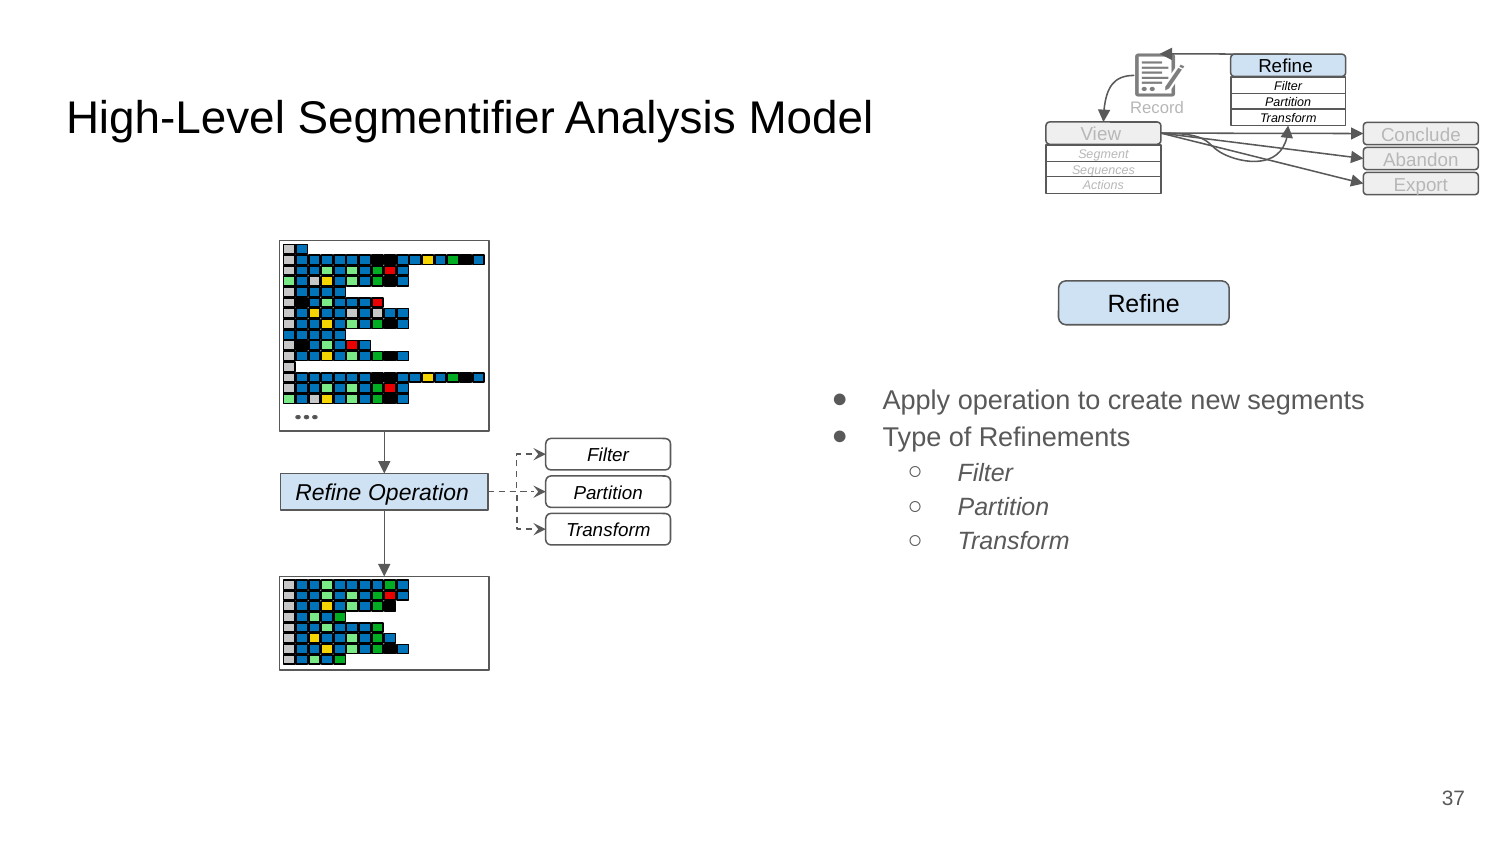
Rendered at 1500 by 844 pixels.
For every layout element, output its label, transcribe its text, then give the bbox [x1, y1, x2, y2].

text_box [397, 394, 409, 404]
text_box [321, 601, 333, 611]
text_box [308, 308, 321, 318]
text_box [460, 255, 472, 265]
text_box [384, 308, 396, 318]
text_box [296, 383, 308, 393]
text_box [283, 340, 295, 350]
text_box [296, 319, 308, 329]
text_box Export [1363, 172, 1479, 195]
text_box [308, 654, 321, 665]
text_box [296, 644, 308, 654]
text_box [371, 633, 384, 643]
text_box [321, 633, 333, 643]
text_box [308, 319, 321, 329]
text_box [422, 372, 434, 383]
text_box [279, 240, 490, 432]
text_box [283, 255, 295, 265]
text_box [334, 330, 346, 340]
text_box Refine Operation [280, 473, 482, 510]
text_box [296, 580, 308, 590]
text_box [397, 351, 409, 361]
text_box [384, 372, 396, 383]
text_box [334, 383, 346, 393]
text_box [371, 590, 384, 601]
text_box [296, 654, 308, 665]
text_box [296, 394, 308, 404]
text_box [283, 276, 295, 286]
text_box [308, 265, 321, 276]
text_box [308, 580, 321, 590]
text_box [334, 265, 346, 276]
text_box [321, 394, 333, 404]
text_box [434, 372, 447, 383]
text_box [371, 308, 384, 318]
text_box [397, 276, 409, 286]
text_box [308, 330, 321, 340]
text_box [472, 255, 485, 265]
title High-Level Segmentifier Analysis Model [51, 72, 953, 167]
text_box [384, 276, 396, 286]
text_box [296, 590, 308, 601]
text_box [397, 383, 409, 393]
text_box [359, 276, 371, 286]
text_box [487, 491, 546, 530]
text_box [283, 601, 295, 611]
text_box [321, 319, 333, 329]
text_box Abandon [1367, 147, 1479, 170]
text_box [397, 255, 409, 265]
text_box [308, 383, 321, 393]
text_box [334, 287, 346, 297]
text_box [397, 590, 409, 601]
text_box [384, 351, 396, 361]
text_box [359, 297, 371, 308]
text_box [321, 265, 333, 276]
text_box [283, 244, 295, 254]
text_box [371, 601, 384, 611]
text_box [283, 297, 295, 308]
text_box [346, 633, 358, 643]
text_box [296, 244, 308, 254]
text_box [384, 580, 396, 590]
text_box [334, 633, 346, 643]
text_box [283, 383, 295, 393]
text_box [321, 590, 333, 601]
text_box [283, 265, 295, 276]
text_box [359, 372, 371, 383]
text_box [384, 394, 396, 404]
text_box [346, 276, 358, 286]
text_box [346, 372, 358, 383]
text_box [321, 340, 333, 350]
text_box [359, 644, 371, 654]
text_box [321, 255, 333, 265]
text_box [283, 287, 295, 297]
text_box [283, 622, 295, 633]
text_box [384, 319, 396, 329]
text_box [296, 265, 308, 276]
text_box [308, 255, 321, 265]
text_box [334, 644, 346, 654]
text_box [409, 372, 422, 383]
text_box [346, 351, 358, 361]
text_box [371, 265, 384, 276]
text_box [359, 590, 371, 601]
text_box [384, 255, 396, 265]
text_box [371, 372, 384, 383]
text_box [283, 644, 295, 654]
text_box [308, 351, 321, 361]
text_box [283, 580, 295, 590]
text_box [334, 308, 346, 318]
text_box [1103, 75, 1135, 120]
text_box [1045, 121, 1162, 194]
text_box [346, 601, 358, 611]
text_box Partition [550, 475, 671, 508]
text_box [308, 601, 321, 611]
text_box [308, 276, 321, 286]
text_box [397, 308, 409, 318]
text_box [321, 612, 333, 622]
text_box [371, 383, 384, 393]
text_box [371, 351, 384, 361]
text_box [346, 590, 358, 601]
text_box [321, 383, 333, 393]
text_box [359, 633, 371, 643]
text_box [296, 297, 308, 308]
text_box Filter [545, 438, 671, 470]
text_box [371, 319, 384, 329]
text_box [334, 255, 346, 265]
list Apply operation to create new segments Type of Refinements Filter Partition Transform [792, 362, 1449, 750]
text_box [321, 330, 333, 340]
text_box [359, 265, 371, 276]
text_box [321, 297, 333, 308]
text_box [321, 276, 333, 286]
text_box [359, 340, 371, 350]
text_box [447, 372, 459, 383]
text_box [283, 308, 295, 318]
slide_number ‹#› [1389, 764, 1480, 830]
text_box [371, 297, 384, 308]
text_box [359, 308, 371, 318]
text_box [321, 644, 333, 654]
text_box [321, 622, 333, 633]
text_box [296, 340, 308, 350]
text_box [334, 394, 346, 404]
text_box [296, 287, 308, 297]
text_box [359, 383, 371, 393]
text_box [308, 633, 321, 643]
text_box [346, 383, 358, 393]
text_box [296, 308, 308, 318]
text_box [346, 255, 358, 265]
text_box [384, 601, 396, 611]
text_box [308, 622, 321, 633]
text_box [346, 319, 358, 329]
text_box [397, 644, 409, 654]
text_box [359, 394, 371, 404]
text_box [384, 590, 396, 601]
text_box [308, 394, 321, 404]
text_box [434, 255, 447, 265]
text_box [334, 622, 346, 633]
text_box [283, 612, 295, 622]
text_box [384, 644, 396, 654]
text_box Conclude [1363, 122, 1479, 145]
text_box [371, 276, 384, 286]
text_box [308, 644, 321, 654]
text_box [308, 372, 321, 383]
text_box [296, 330, 308, 340]
text_box [397, 372, 409, 383]
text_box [487, 453, 546, 490]
text_box [283, 362, 295, 372]
text_box [359, 351, 371, 361]
text_box [346, 308, 358, 318]
text_box [308, 340, 321, 350]
text_box [296, 601, 308, 611]
text_box [308, 297, 321, 308]
text_box [334, 319, 346, 329]
text_box [296, 372, 308, 383]
text_box [460, 372, 472, 383]
text_box [334, 297, 346, 308]
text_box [1164, 125, 1234, 134]
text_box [1165, 132, 1364, 184]
text_box [371, 394, 384, 404]
text_box [321, 654, 333, 665]
text_box [334, 590, 346, 601]
text_box [334, 372, 346, 383]
text_box [371, 644, 384, 654]
text_box [283, 372, 295, 383]
text_box [334, 601, 346, 611]
text_box [334, 276, 346, 286]
text_box [422, 255, 434, 265]
text_box [279, 576, 490, 671]
text_box [384, 265, 396, 276]
text_box [371, 255, 384, 265]
text_box [359, 601, 371, 611]
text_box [1230, 53, 1346, 126]
text_box [371, 622, 384, 633]
text_box [359, 622, 371, 633]
text_box [334, 654, 346, 665]
text_box [334, 612, 346, 622]
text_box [1114, 53, 1200, 112]
text_box [472, 372, 485, 383]
text_box [308, 287, 321, 297]
text_box [321, 372, 333, 383]
text_box [359, 580, 371, 590]
text_box [346, 340, 358, 350]
text_box [346, 622, 358, 633]
text_box [296, 622, 308, 633]
text_box [346, 265, 358, 276]
text_box [397, 319, 409, 329]
text_box [346, 394, 358, 404]
text_box [334, 580, 346, 590]
text_box [296, 612, 308, 622]
text_box [296, 255, 308, 265]
text_box Refine [1058, 280, 1230, 325]
text_box [397, 580, 409, 590]
text_box [296, 633, 308, 643]
text_box [283, 319, 295, 329]
text_box [334, 340, 346, 350]
text_box [384, 383, 396, 393]
text_box [321, 287, 333, 297]
text_box [296, 351, 308, 361]
text_box [359, 319, 371, 329]
text_box [283, 633, 295, 643]
text_box [283, 654, 295, 665]
text_box [283, 590, 295, 601]
text_box [397, 265, 409, 276]
text_box [447, 255, 459, 265]
text_box [321, 351, 333, 361]
text_box [346, 580, 358, 590]
text_box [283, 330, 295, 340]
text_box [308, 612, 321, 622]
text_box Transform [545, 513, 671, 545]
text_box [334, 351, 346, 361]
text_box [283, 351, 295, 361]
text_box [321, 308, 333, 318]
text_box [346, 297, 358, 308]
text_box [409, 255, 422, 265]
text_box [384, 633, 396, 643]
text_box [295, 415, 317, 419]
text_box [359, 255, 371, 265]
text_box [321, 580, 333, 590]
text_box [346, 644, 358, 654]
text_box [308, 590, 321, 601]
text_box [296, 276, 308, 286]
text_box [283, 394, 295, 404]
text_box [371, 580, 384, 590]
